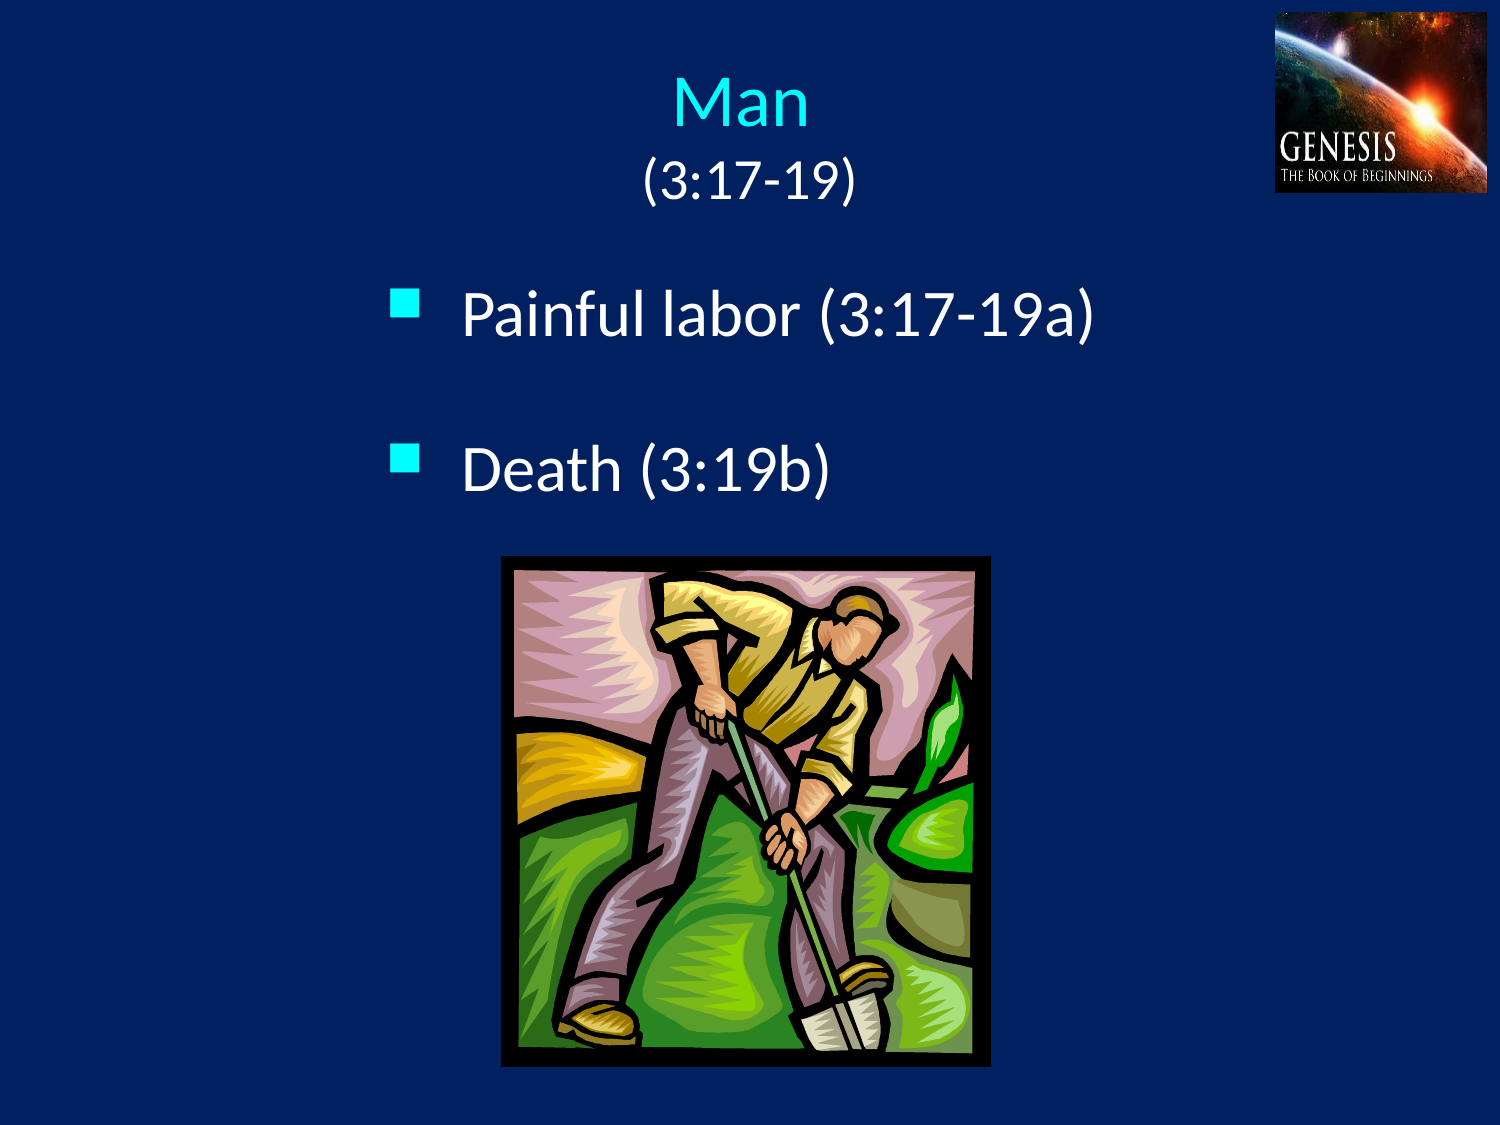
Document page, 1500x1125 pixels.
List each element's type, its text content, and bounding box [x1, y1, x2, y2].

title Man (3:17-19) [618, 37, 882, 225]
picture [501, 549, 999, 1076]
list Painful labor (3:17-19a) Death (3:19b) [370, 262, 1130, 526]
picture [1274, 12, 1487, 193]
